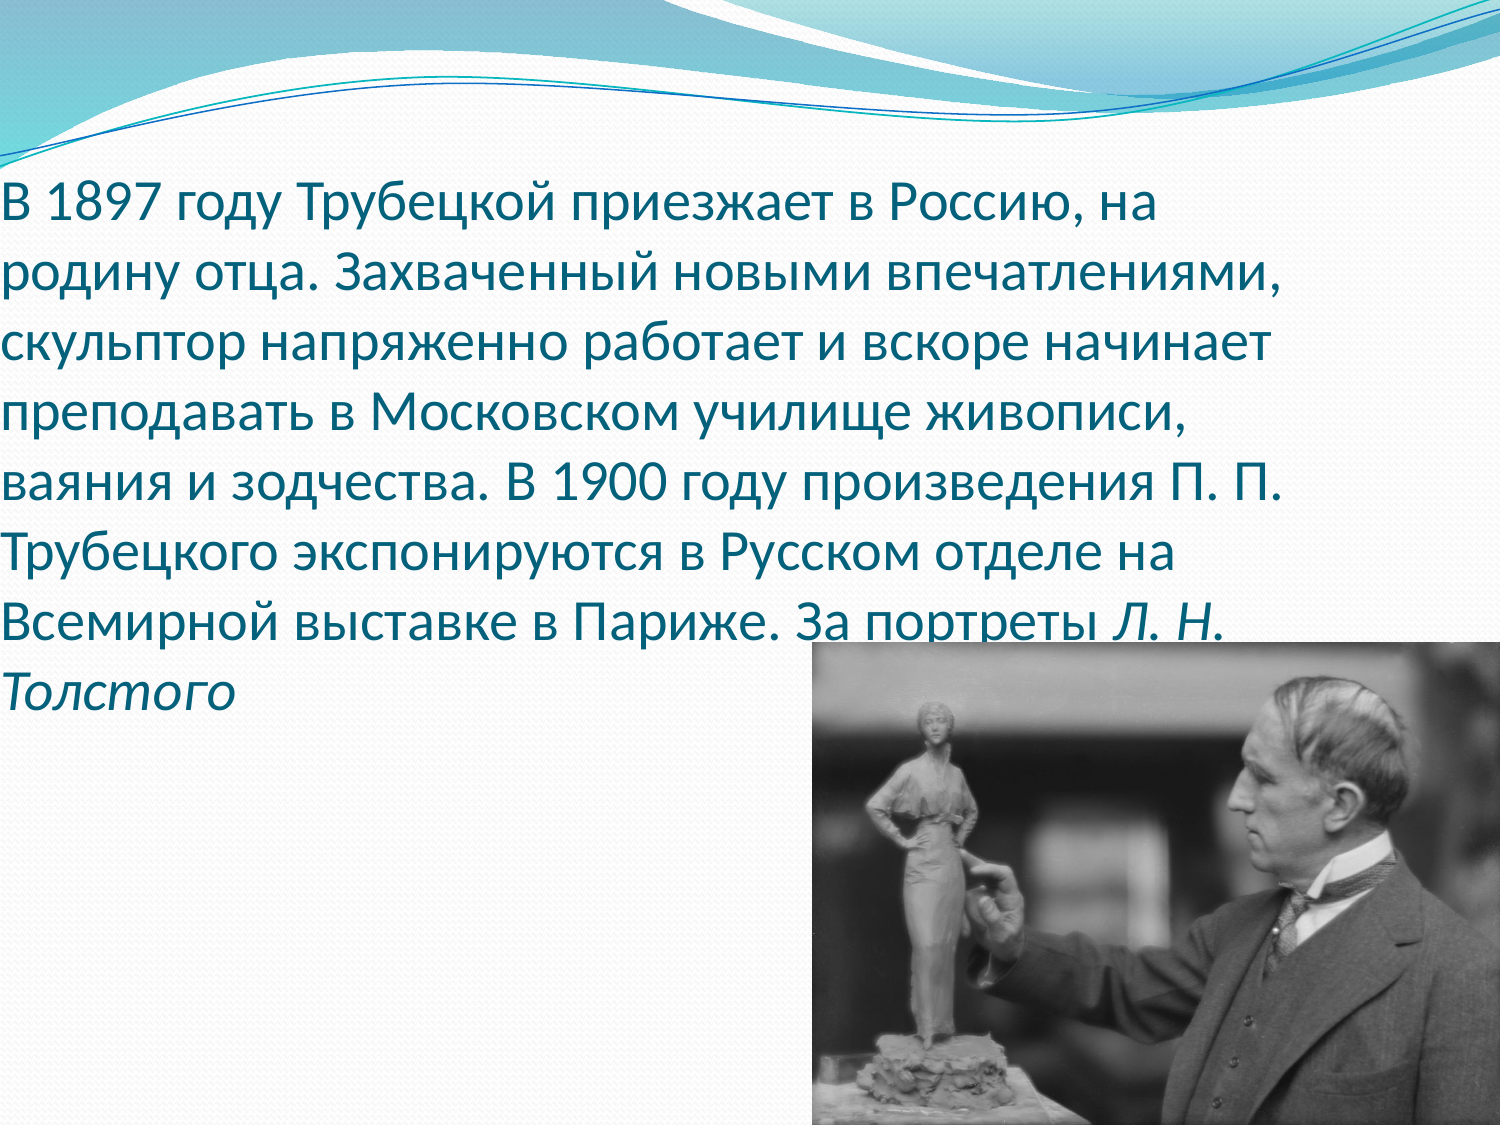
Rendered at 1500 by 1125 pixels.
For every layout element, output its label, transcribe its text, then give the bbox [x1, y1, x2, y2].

picture [812, 641, 1500, 1125]
title В 1897 году Трубецкой приезжает в Россию, на родину отца. Захваченный новыми впечатлениями, скульптор напряженно работает и вскоре начинает преподавать в Московском училище живописи, ваяния и зодчества. В 1900 году произведения П. П. Трубецкого экспонируются в Русском отделе на Всемирной выставке в Париже. За портреты Л. Н. Толстого [0, 0, 1350, 722]
